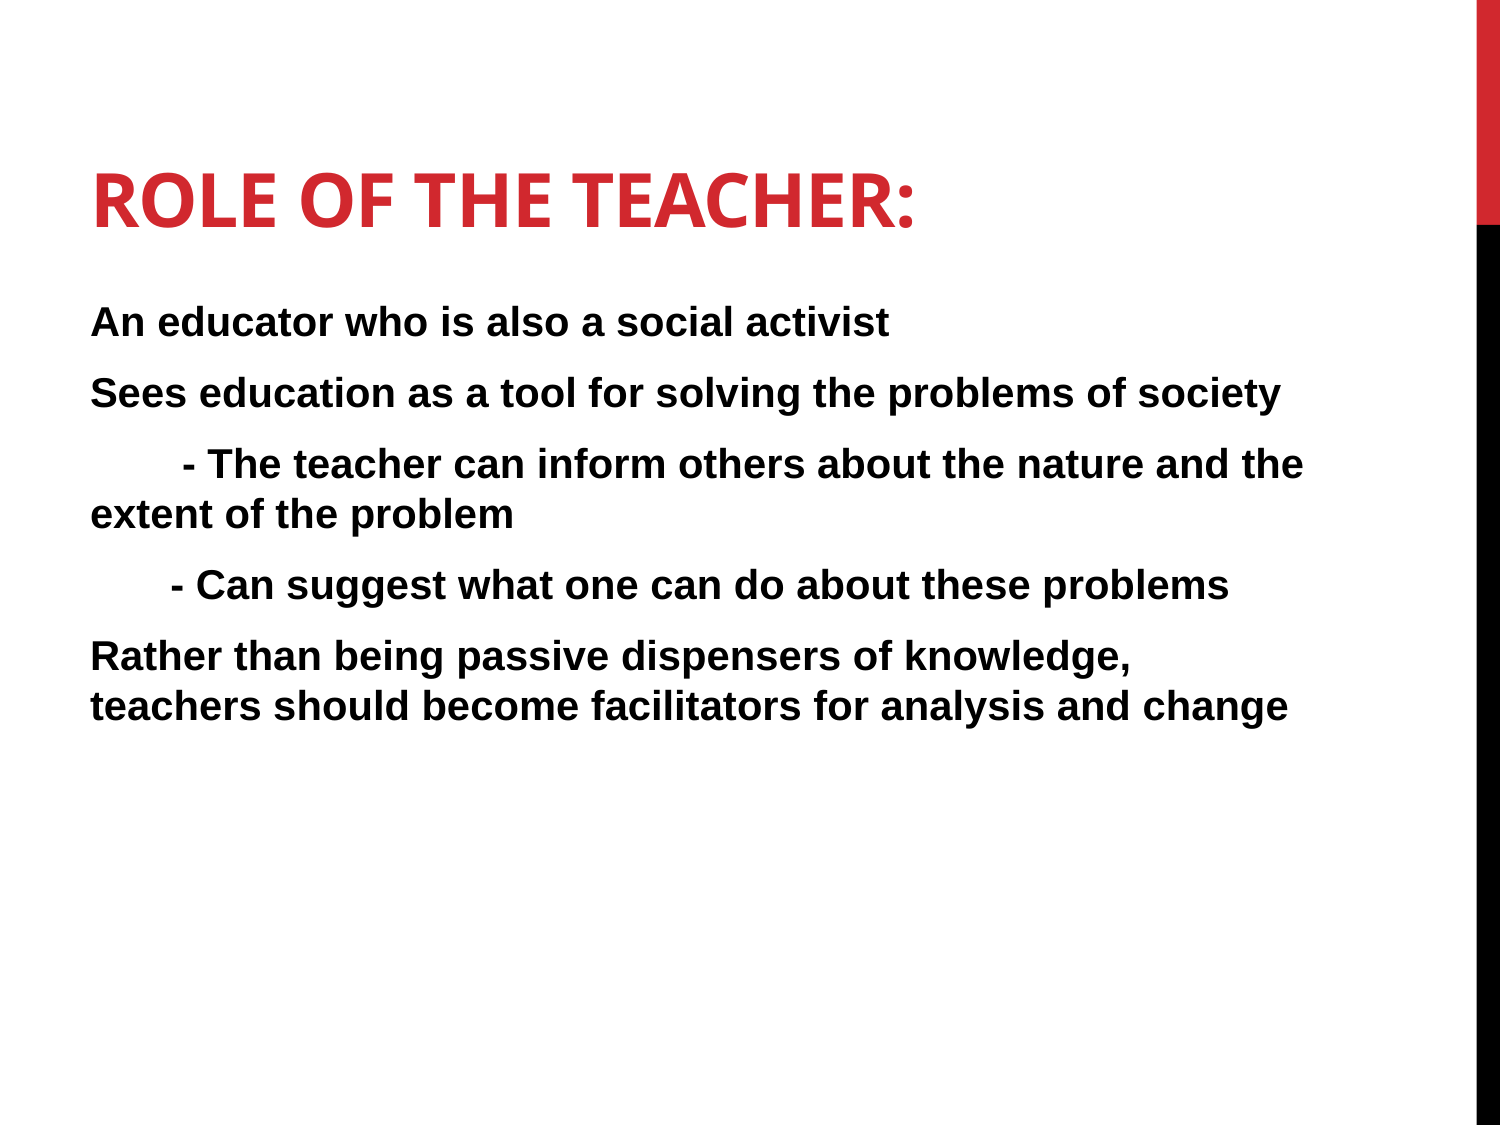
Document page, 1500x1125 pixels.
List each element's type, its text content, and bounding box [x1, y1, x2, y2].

list An educator who is also a social activist Sees education as a tool for solving the problems of society - The teacher can inform others about the nature and the extent of the problem - Can suggest what one can do about these problems Rather than being passive dispensers of knowledge, teachers should become facilitators for analysis and change [75, 287, 1325, 1005]
title Role of the Teacher: [75, 25, 1025, 250]
